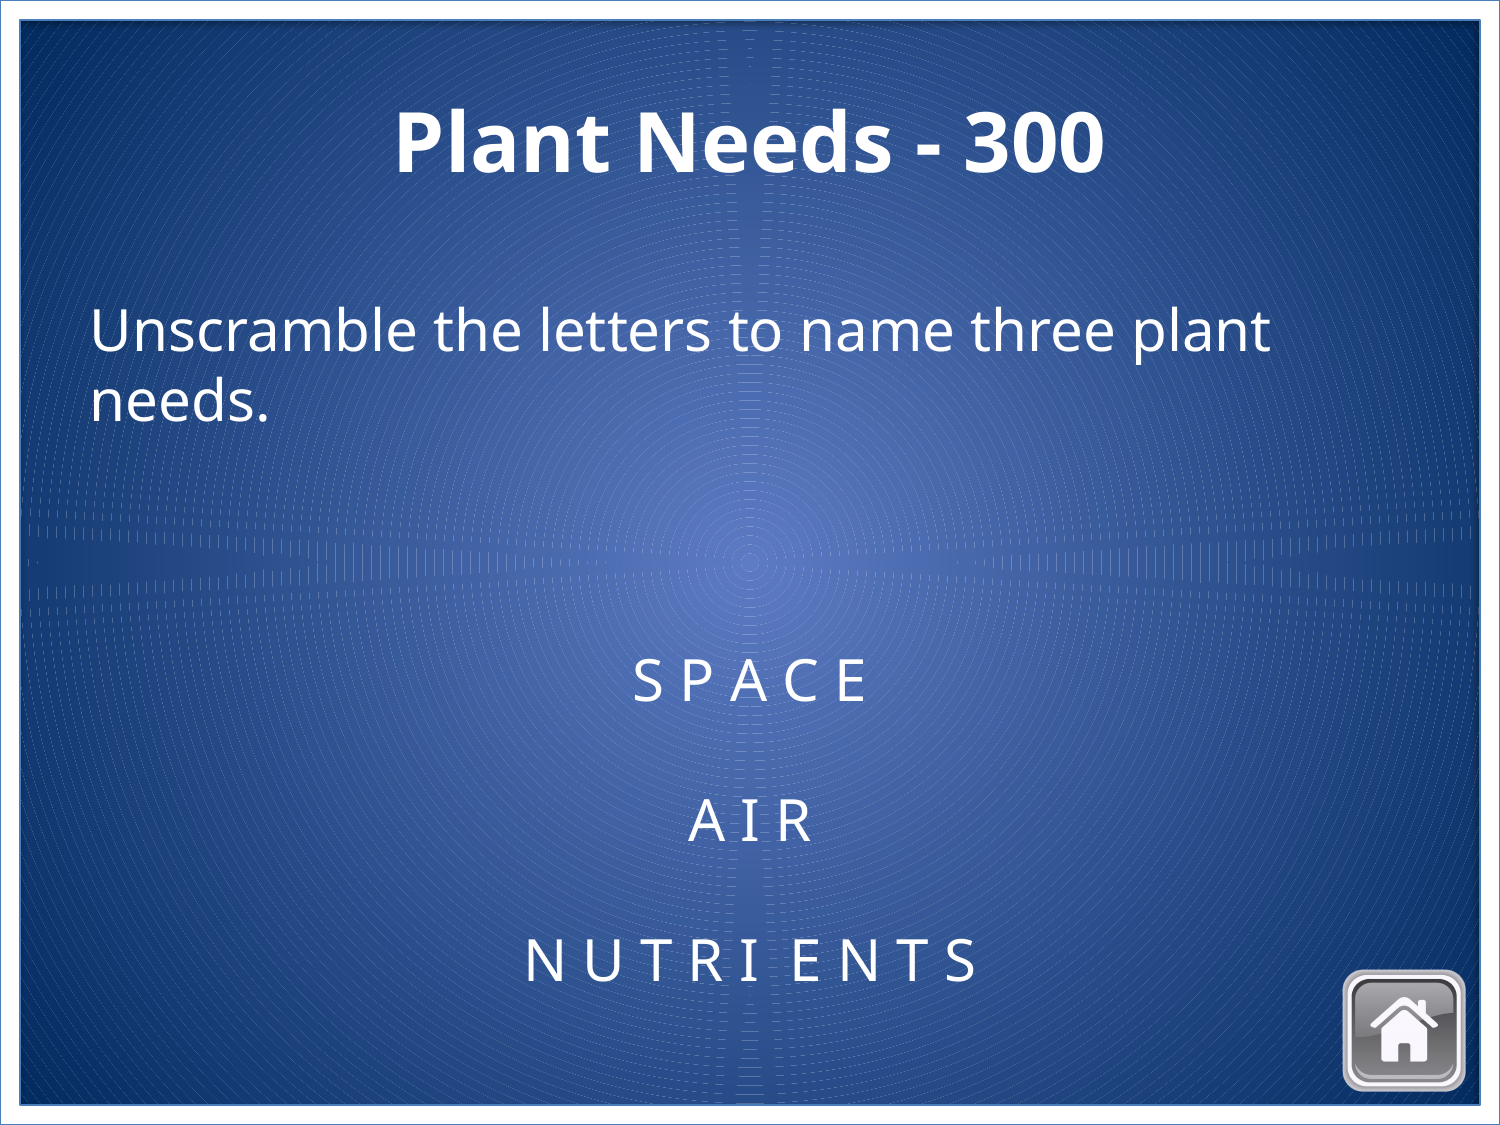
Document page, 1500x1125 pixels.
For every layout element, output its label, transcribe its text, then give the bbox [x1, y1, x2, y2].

title Plant Needs - 300 [75, 45, 1425, 233]
text_box Unscramble the letters to name three plant needs. S P A C E A I R N U T R I E N T S [74, 285, 1425, 1000]
picture [1342, 968, 1467, 1093]
text_box [0, 0, 1500, 1125]
